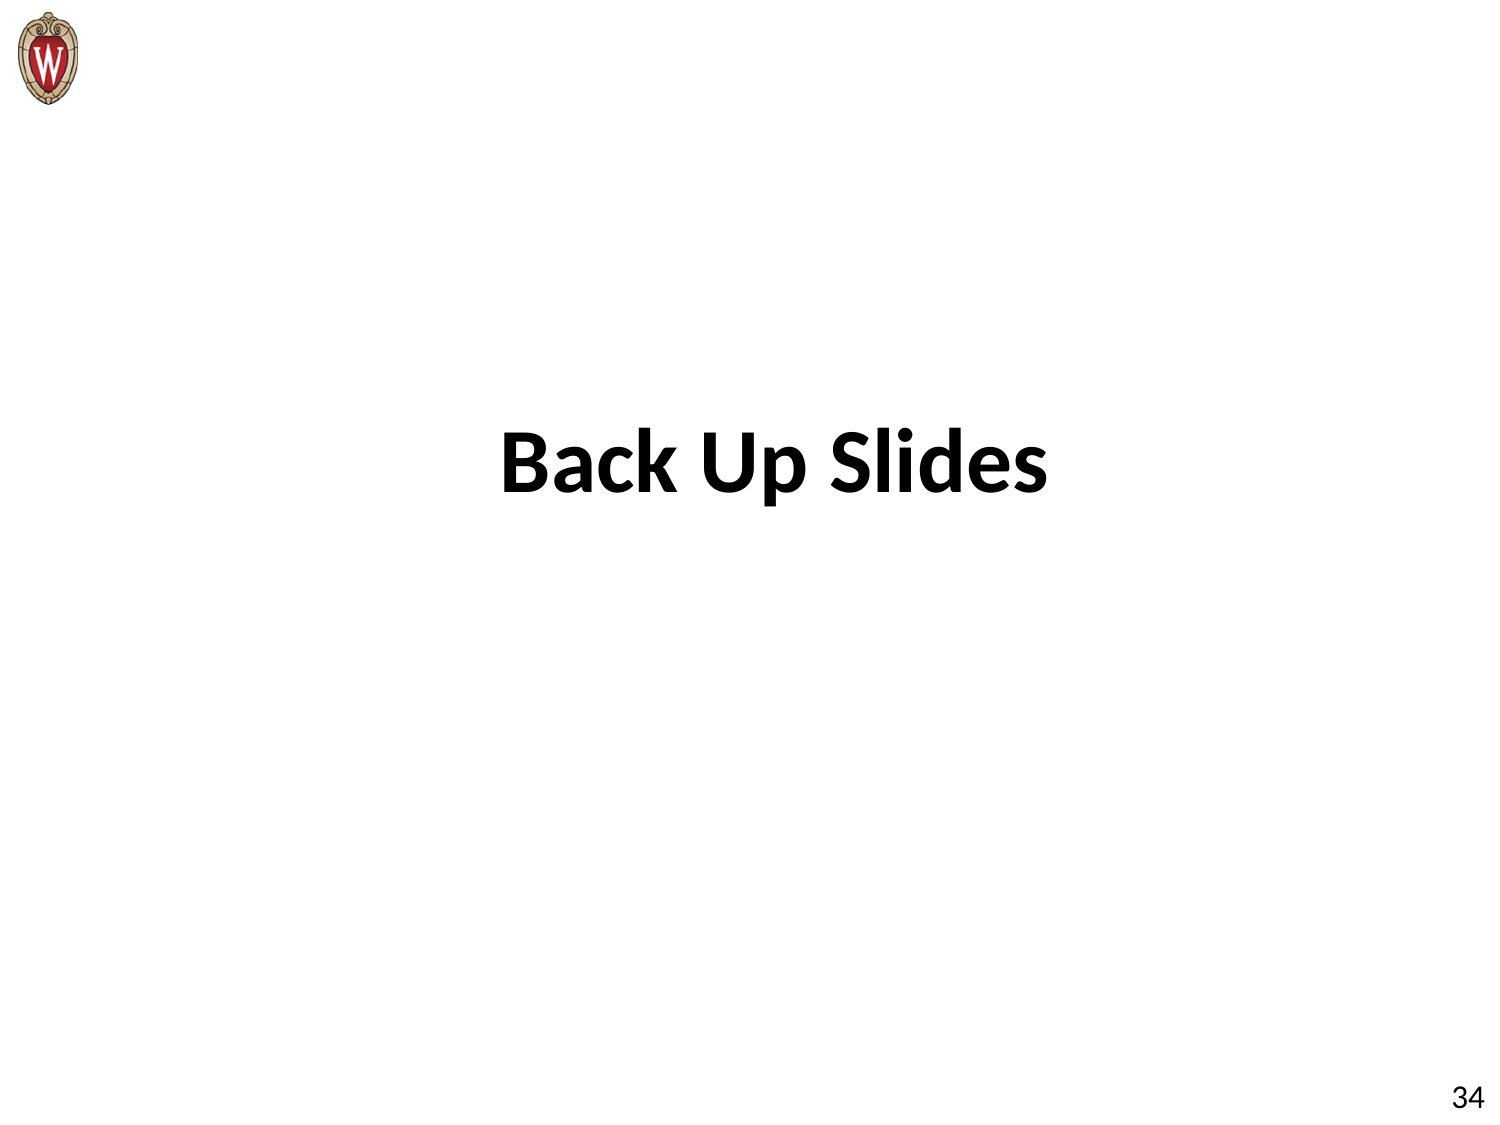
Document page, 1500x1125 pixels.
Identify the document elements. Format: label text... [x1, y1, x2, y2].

title Back Up Slides [99, 374, 1451, 538]
picture [18, 12, 78, 105]
slide_number 34 [1149, 1065, 1500, 1125]
